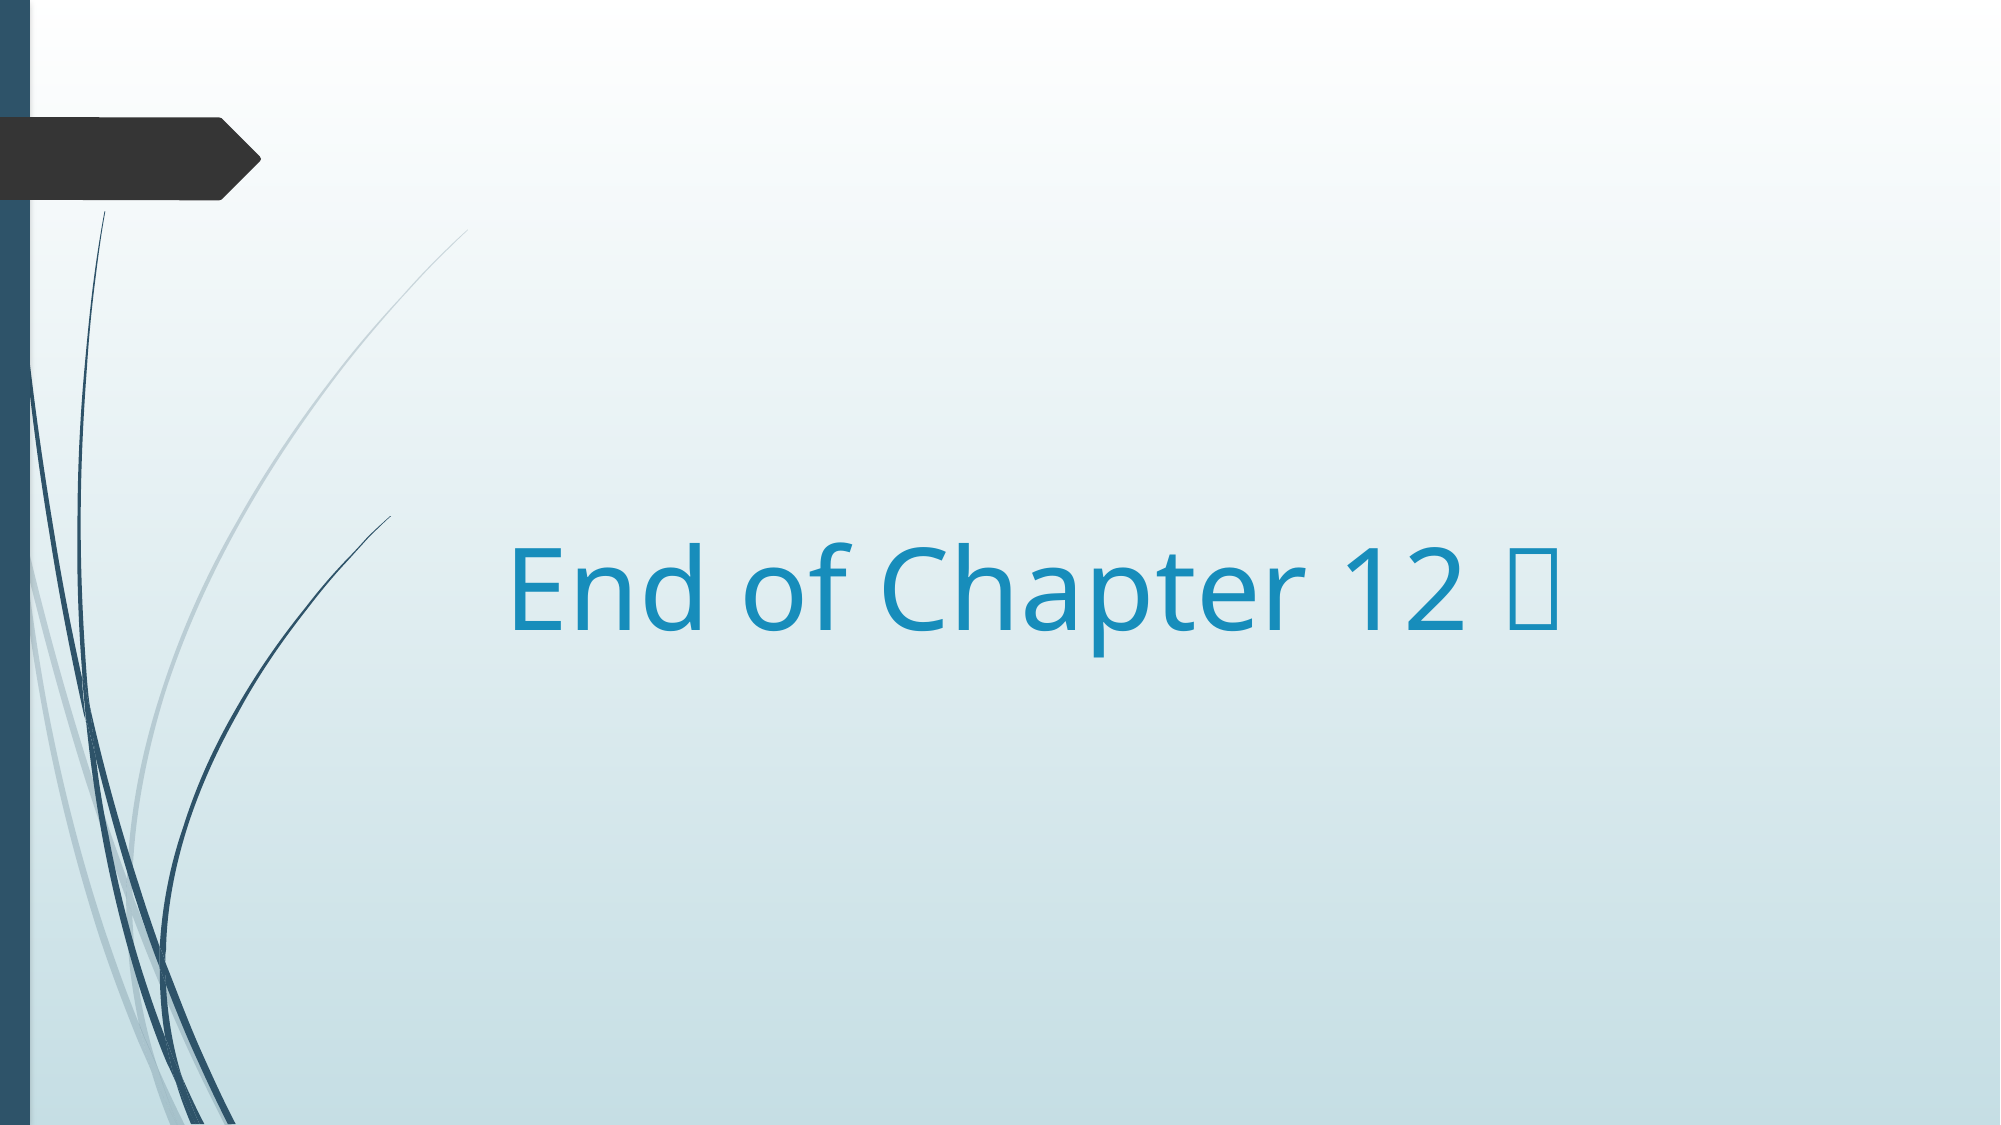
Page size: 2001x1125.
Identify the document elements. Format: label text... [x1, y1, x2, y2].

title End of Chapter 12  [305, 508, 1768, 719]
